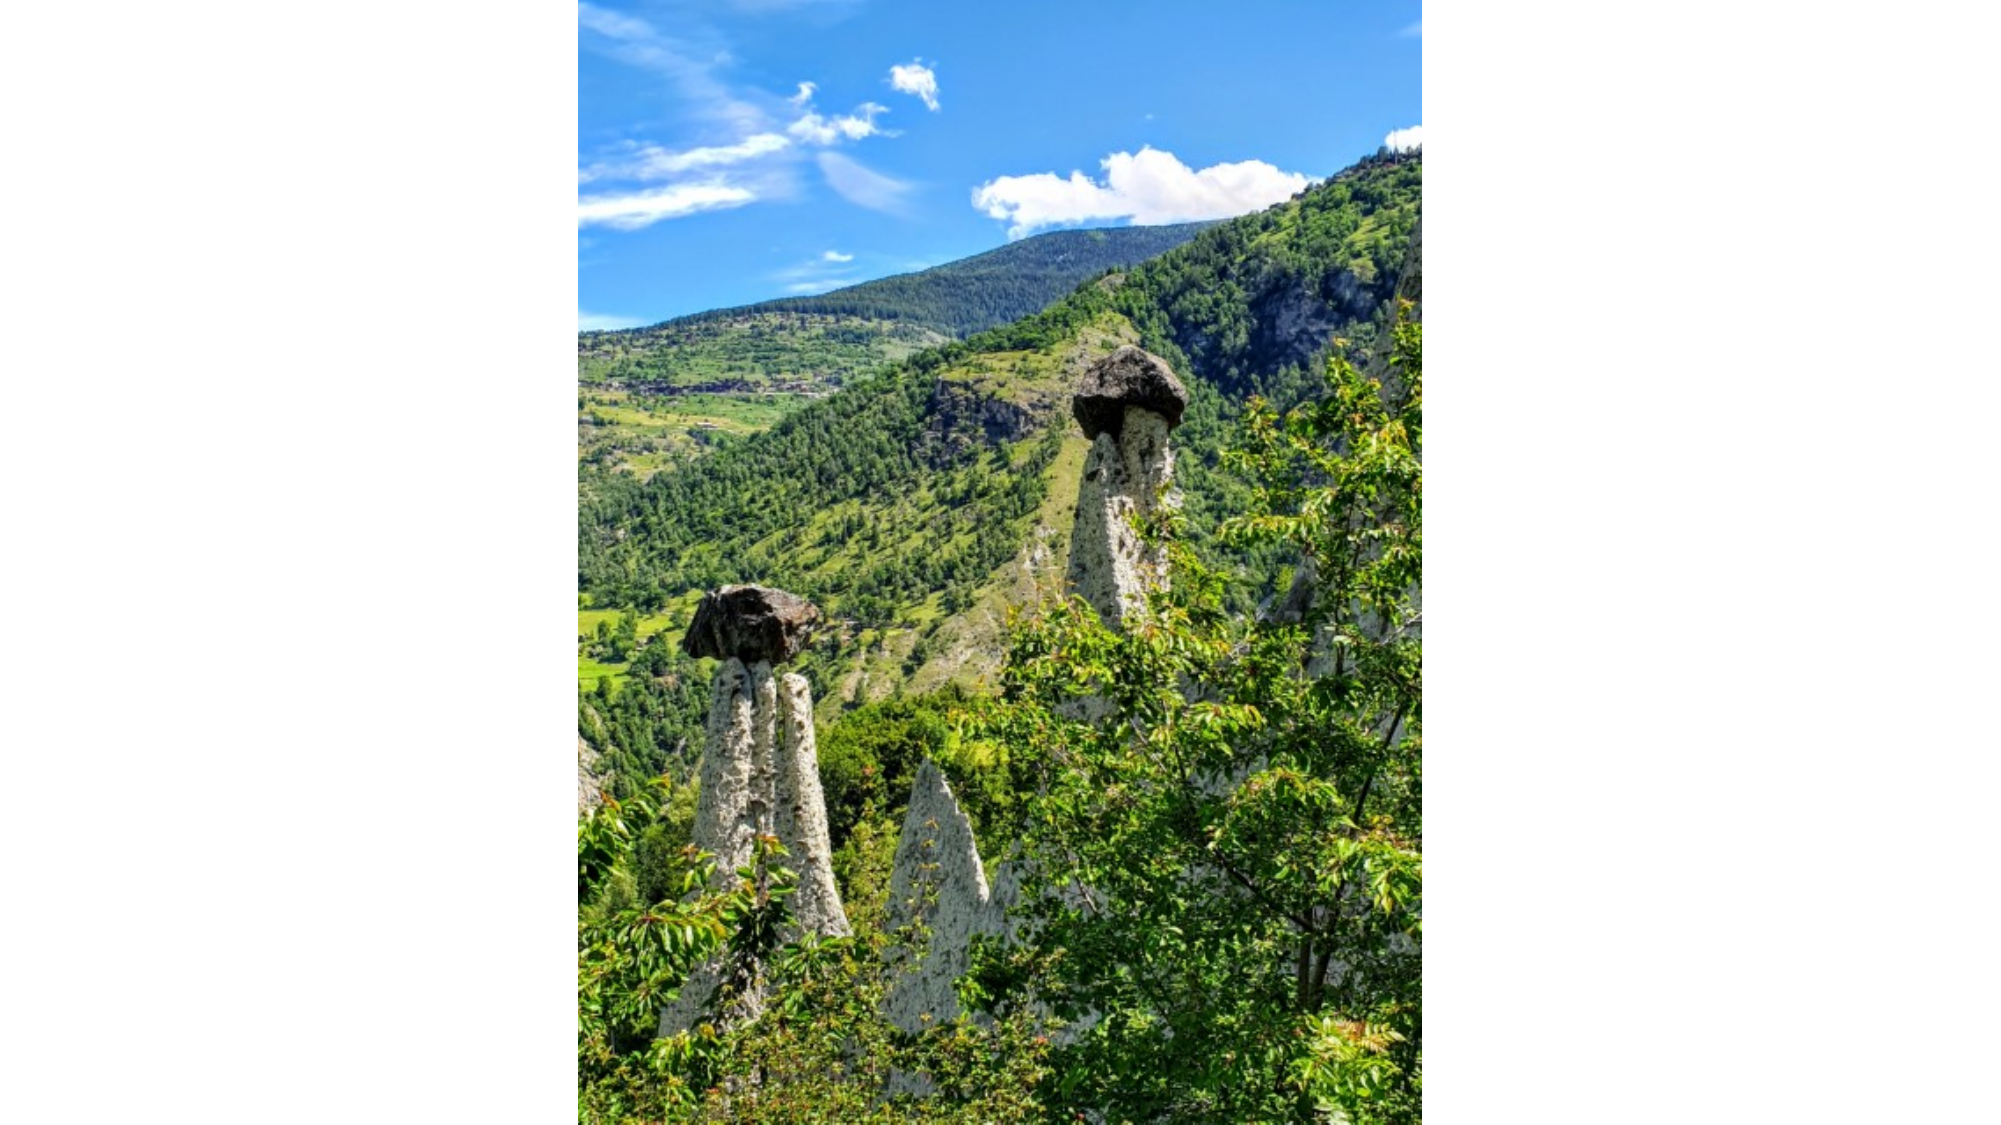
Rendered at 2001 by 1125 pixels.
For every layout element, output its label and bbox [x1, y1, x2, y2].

picture [578, 0, 1422, 1125]
